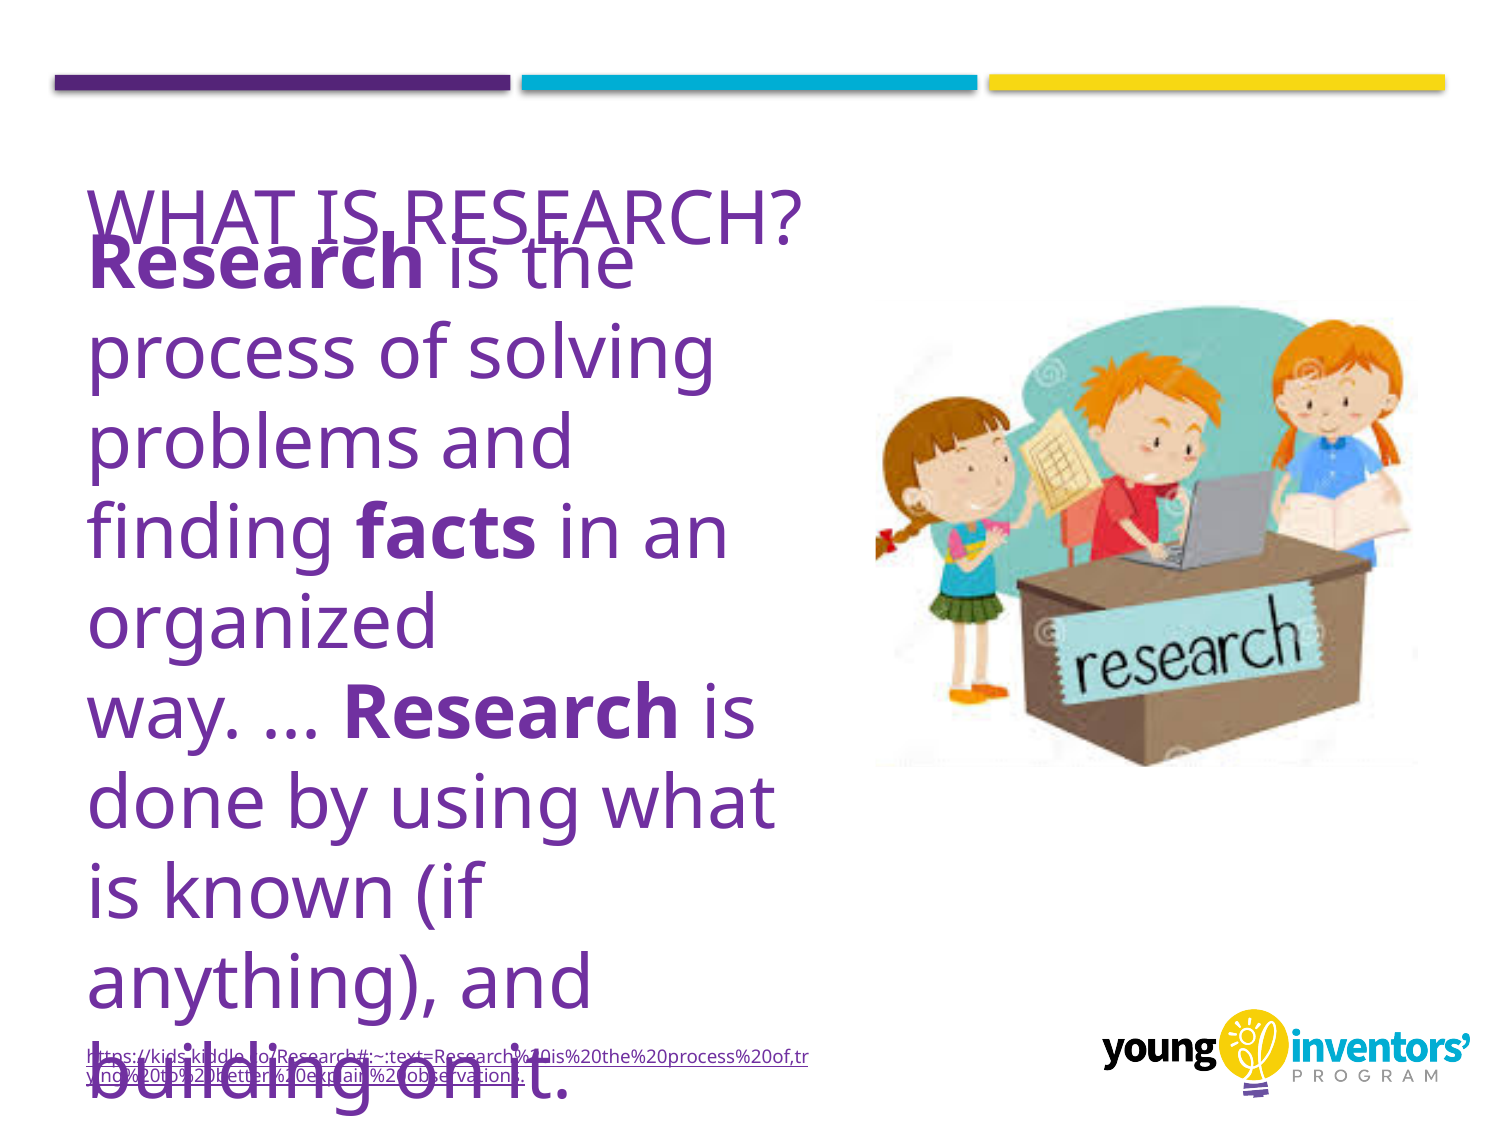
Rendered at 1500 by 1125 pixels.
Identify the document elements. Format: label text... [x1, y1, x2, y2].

list Research is the process of solving problems and finding facts in an organized way. ... Research is done by using what is known (if anything), and building on it. [71, 364, 849, 962]
text_box https://kids.kiddle.co/Research#:~:text=Research%20is%20the%20process%20of,trying%20to%20better%20explain%20observations. [71, 1037, 825, 1079]
text_box WHAT IS RESEARCH? [71, 162, 1144, 267]
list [875, 299, 1419, 767]
picture [1102, 1009, 1470, 1098]
